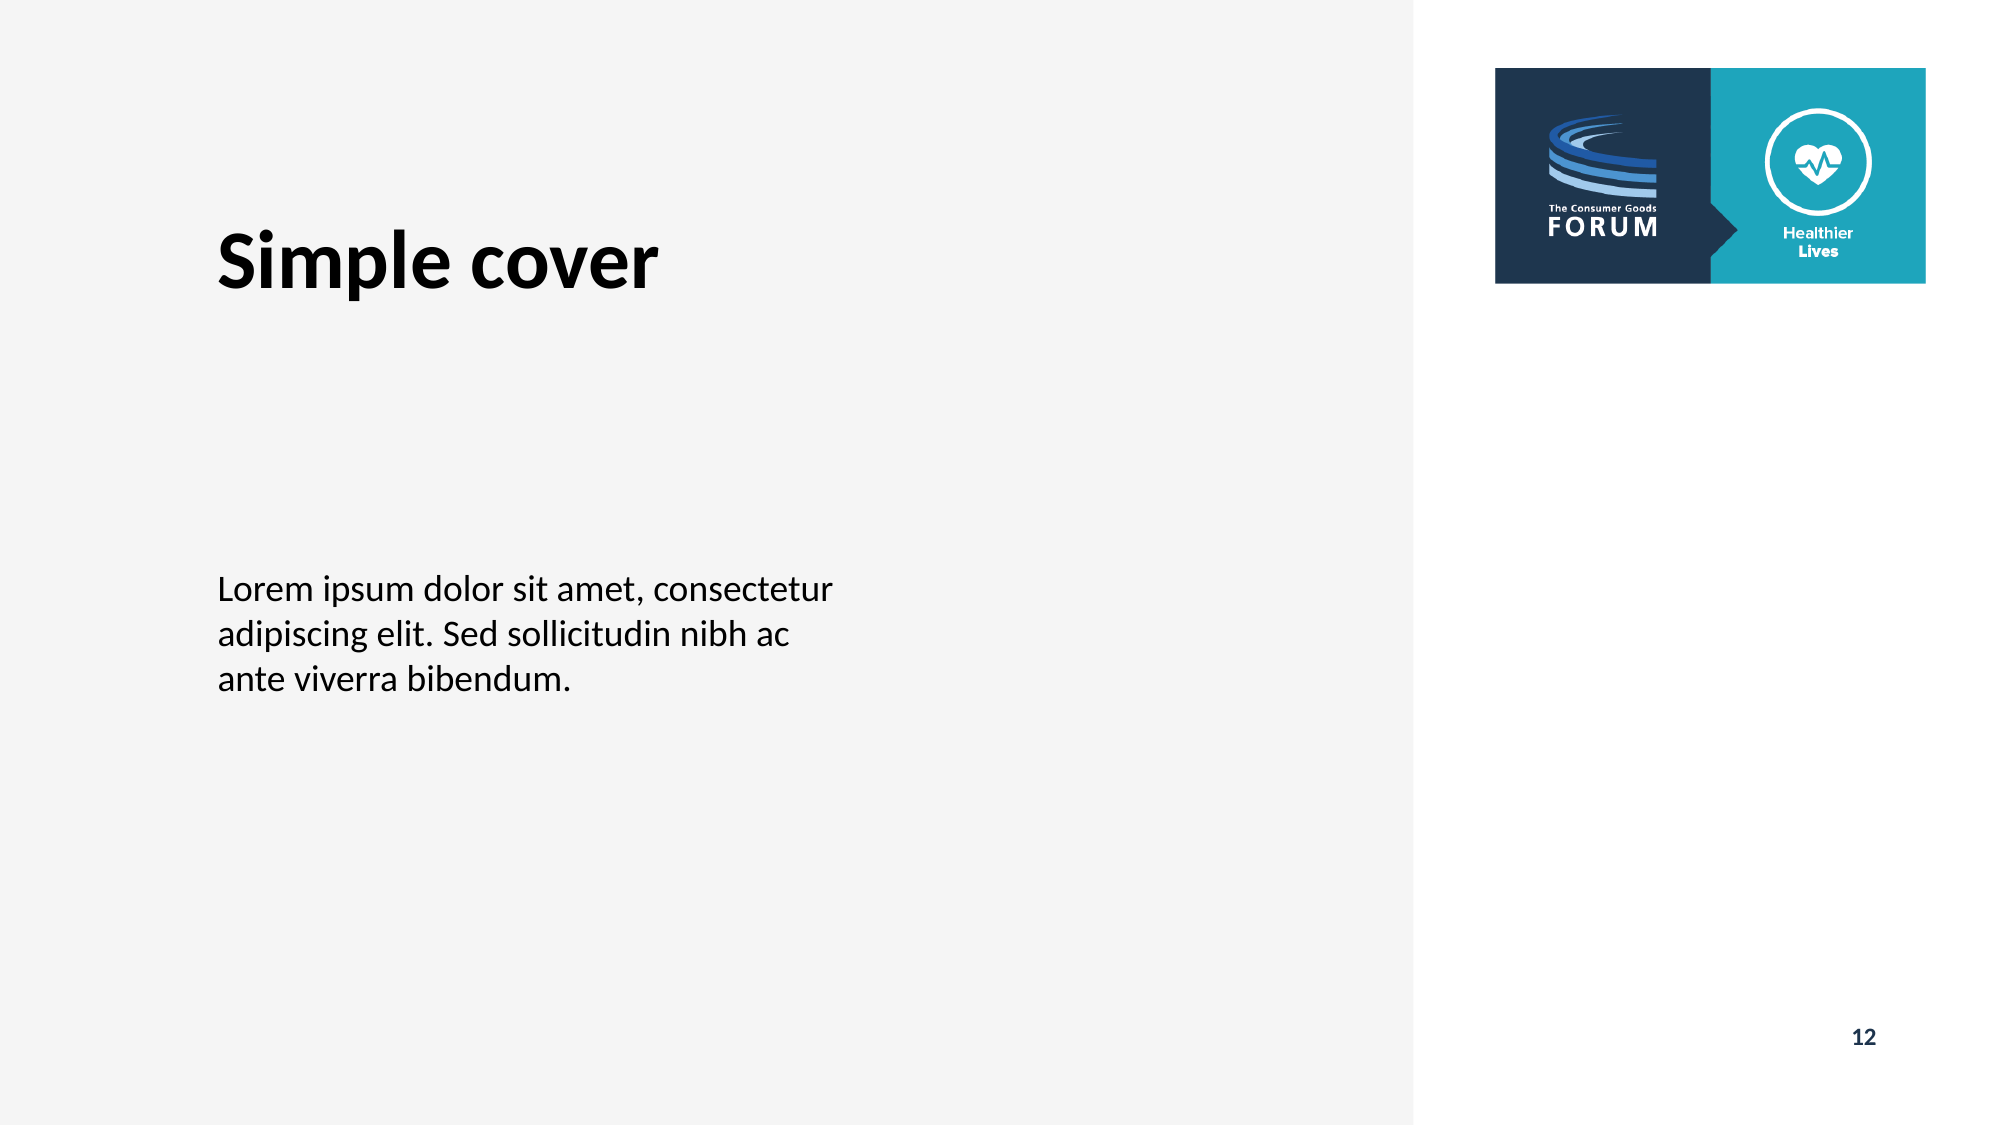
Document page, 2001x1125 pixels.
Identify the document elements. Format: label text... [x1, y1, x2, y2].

text_box Simple cover [202, 197, 863, 313]
text_box [0, 0, 1414, 1125]
picture [1495, 68, 1926, 284]
text_box Lorem ipsum dolor sit amet, consectetur adipiscing elit. Sed sollicitudin nibh ac ante viverra bibendum. [202, 556, 863, 707]
